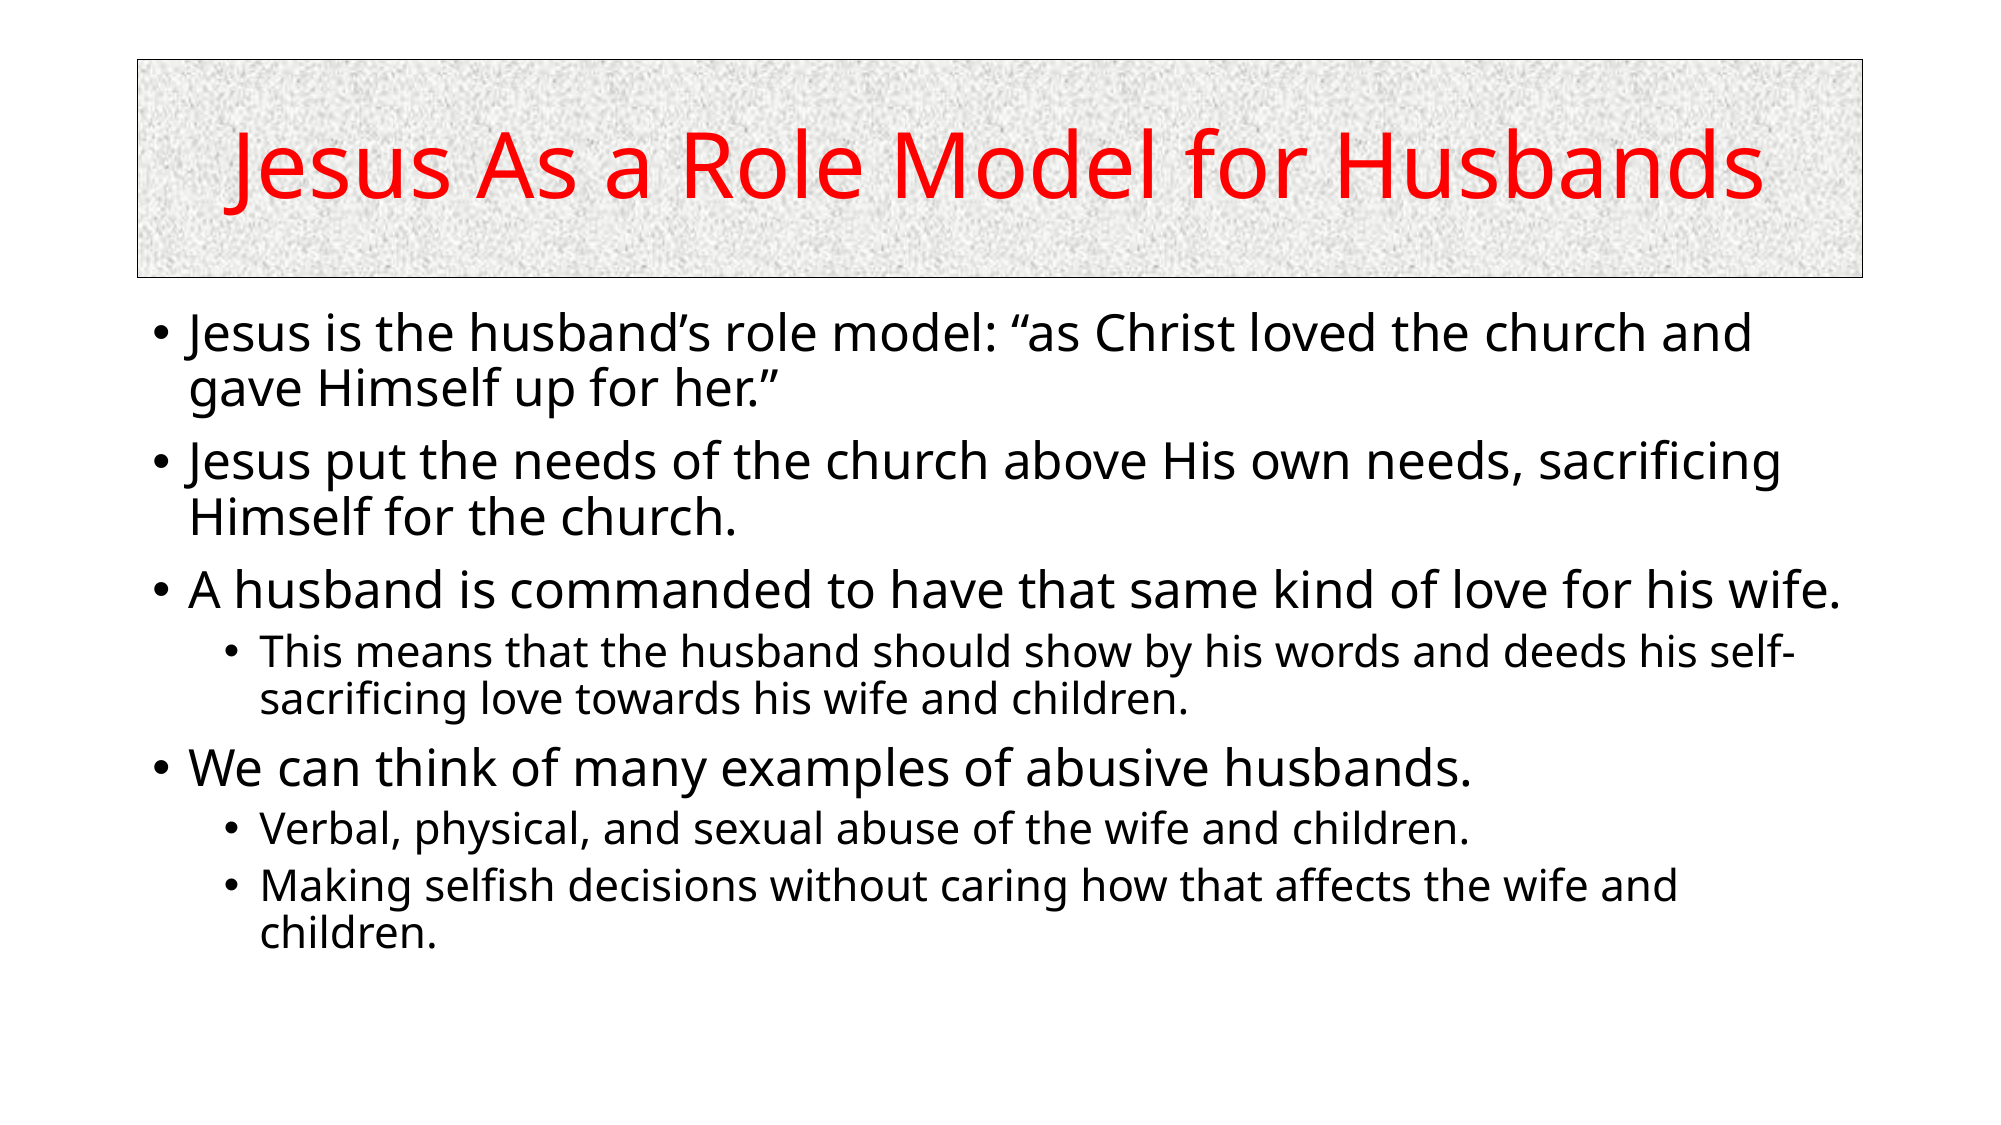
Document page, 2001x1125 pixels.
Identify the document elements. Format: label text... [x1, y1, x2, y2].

list Jesus is the husband’s role model: “as Christ loved the church and gave Himself up for her.” Jesus put the needs of the church above His own needs, sacrificing Himself for the church. A husband is commanded to have that same kind of love for his wife. This means that the husband should show by his words and deeds his self-sacrificing love towards his wife and children. We can think of many examples of abusive husbands. Verbal, physical, and sexual abuse of the wife and children. Making selfish decisions without caring how that affects the wife and children. [137, 299, 1863, 1014]
title Jesus As a Role Model for Husbands [137, 59, 1863, 278]
